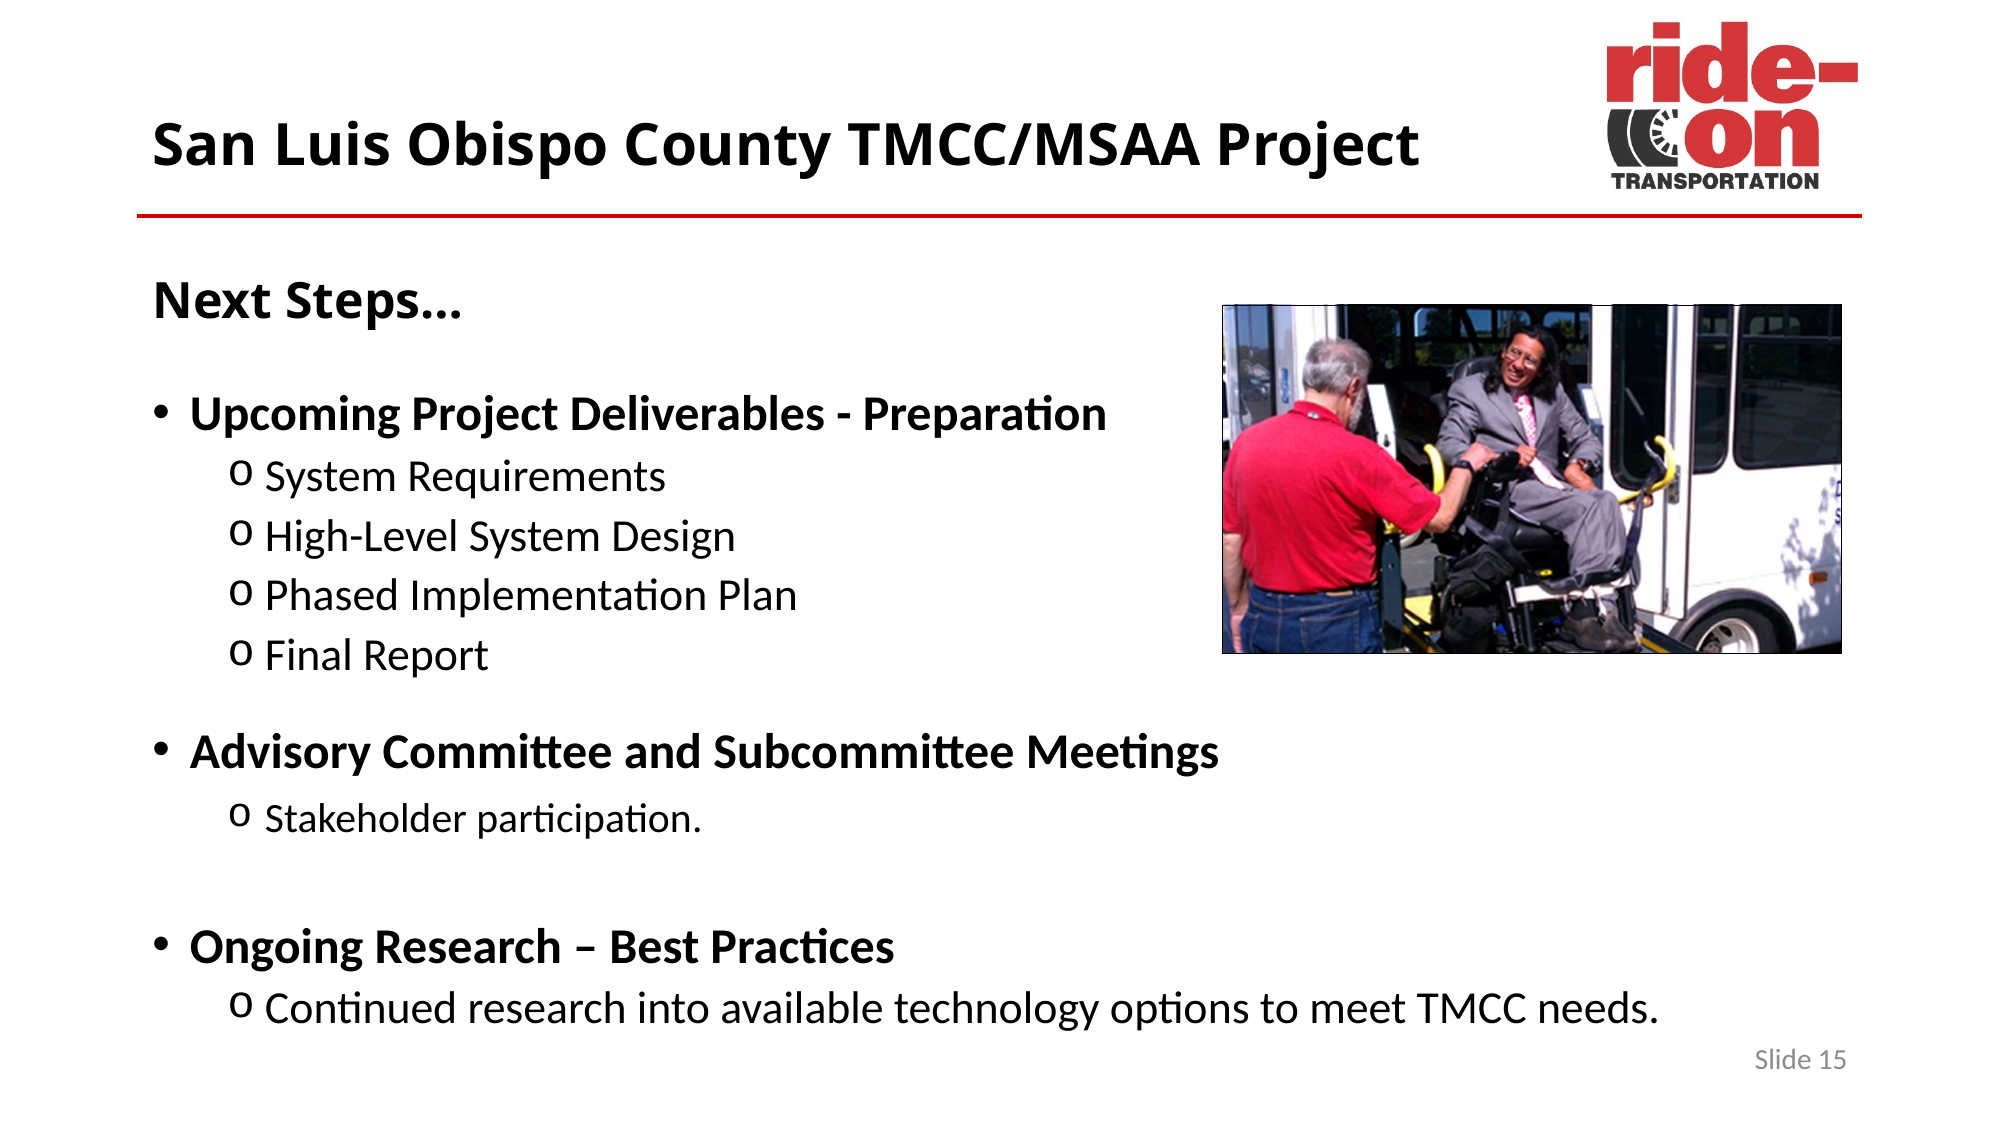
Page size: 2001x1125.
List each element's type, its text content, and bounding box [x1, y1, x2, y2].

picture [1586, 15, 1863, 201]
picture [1222, 304, 1842, 654]
list Next Steps… Upcoming Project Deliverables - Preparation System Requirements High-Level System Design Phased Implementation Plan Final Report Advisory Committee and Subcommittee Meetings Stakeholder participation. Ongoing Research – Best Practices Continued research into available technology options to meet TMCC needs. [137, 261, 1975, 1088]
title San Luis Obispo County TMCC/MSAA Project [137, 92, 1512, 201]
slide_number Slide 15 [1412, 1028, 1863, 1088]
